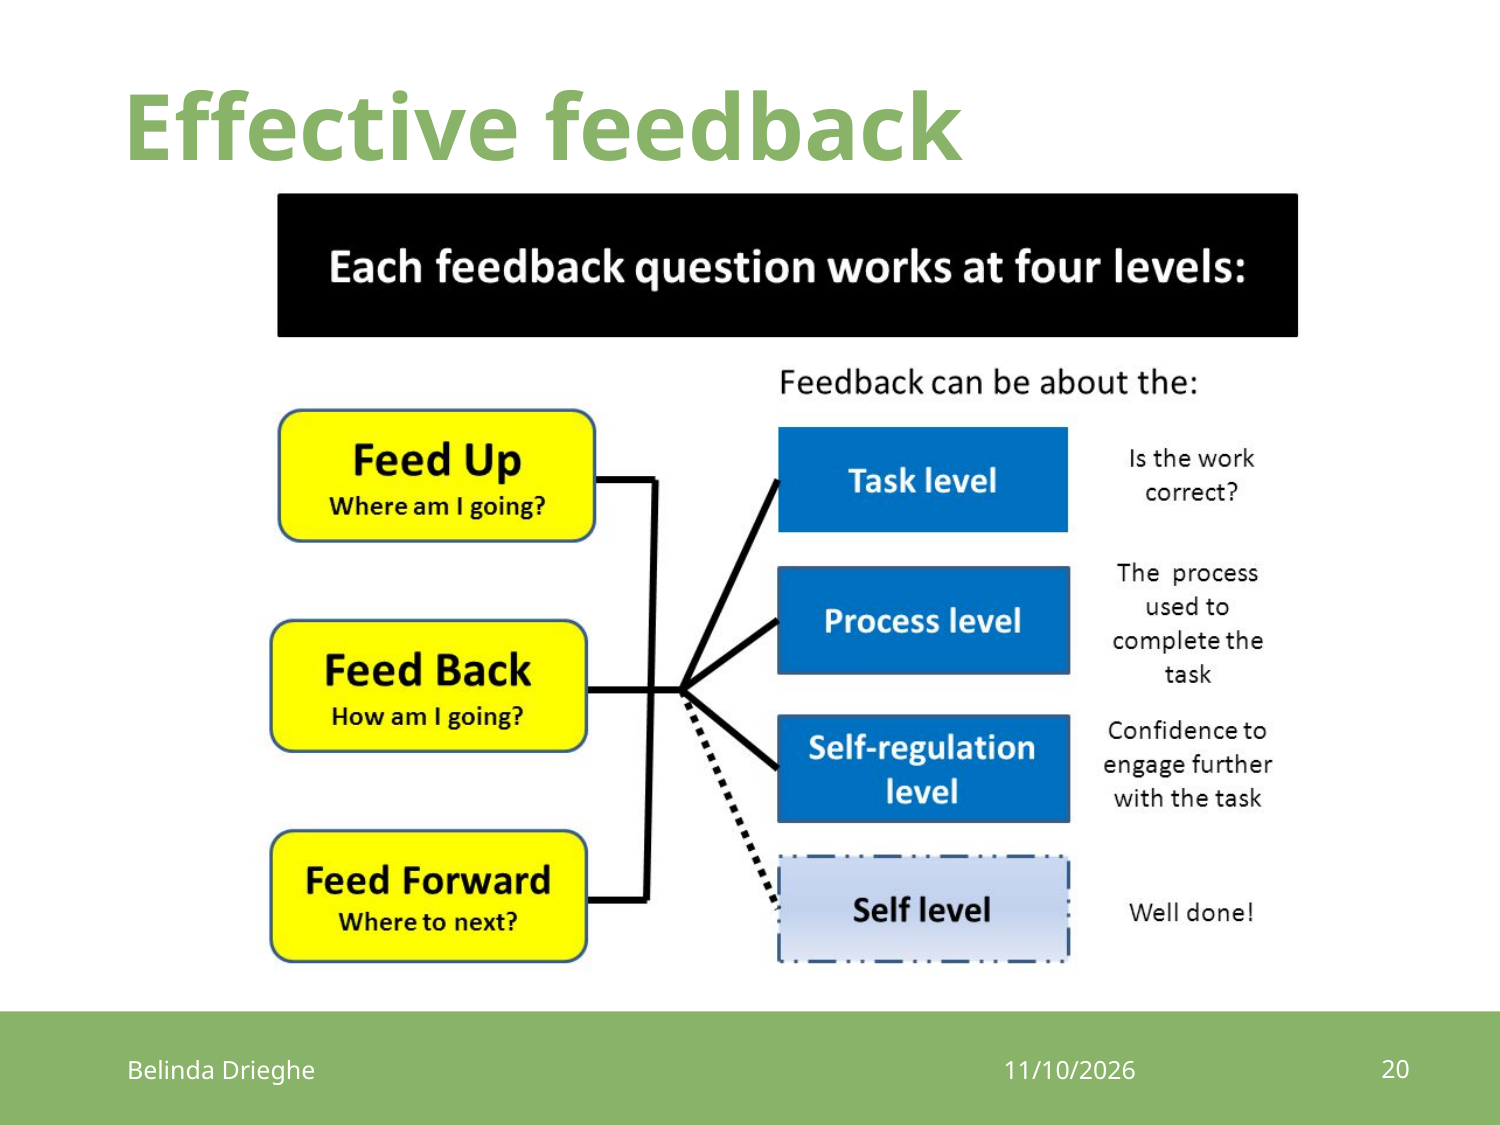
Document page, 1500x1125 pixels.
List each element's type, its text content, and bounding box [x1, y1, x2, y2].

slide_number 20 [1338, 1040, 1425, 1101]
title Effective feedback [107, 30, 1425, 218]
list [218, 169, 1339, 1010]
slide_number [988, 1041, 1339, 1102]
footer Belinda Drieghe [112, 1041, 981, 1102]
